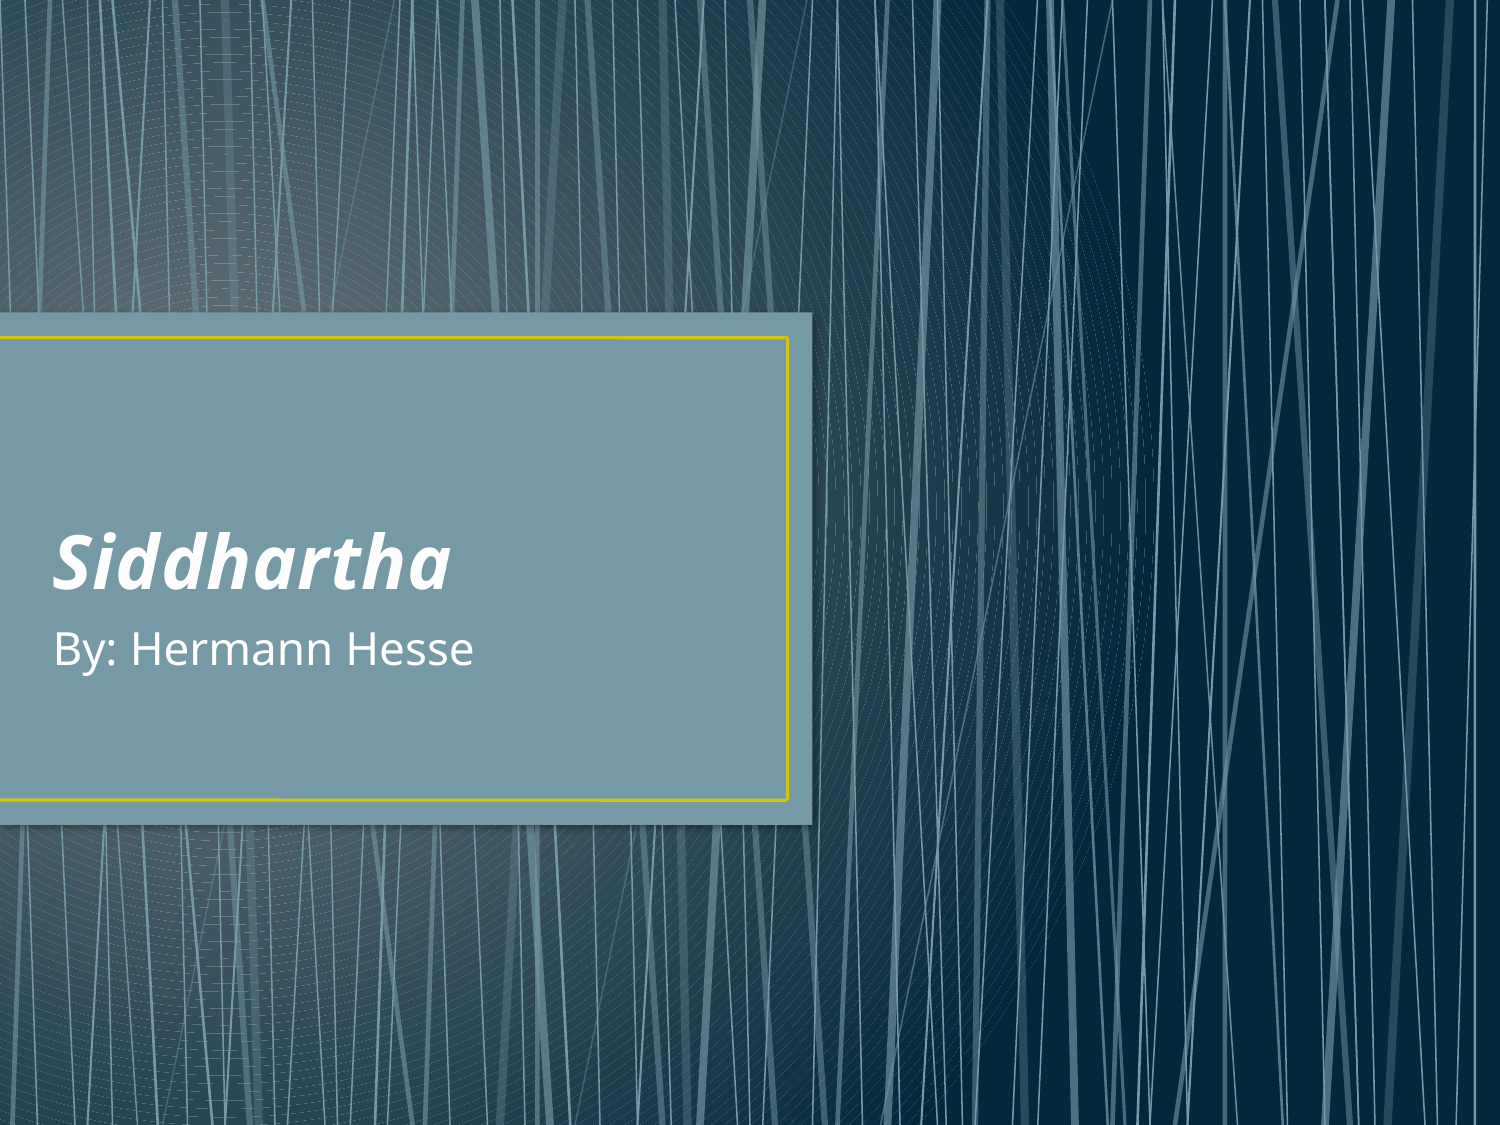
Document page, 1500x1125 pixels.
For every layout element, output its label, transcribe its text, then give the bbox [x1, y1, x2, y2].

title Siddhartha [37, 349, 763, 612]
subtitle By: Hermann Hesse [37, 612, 763, 788]
